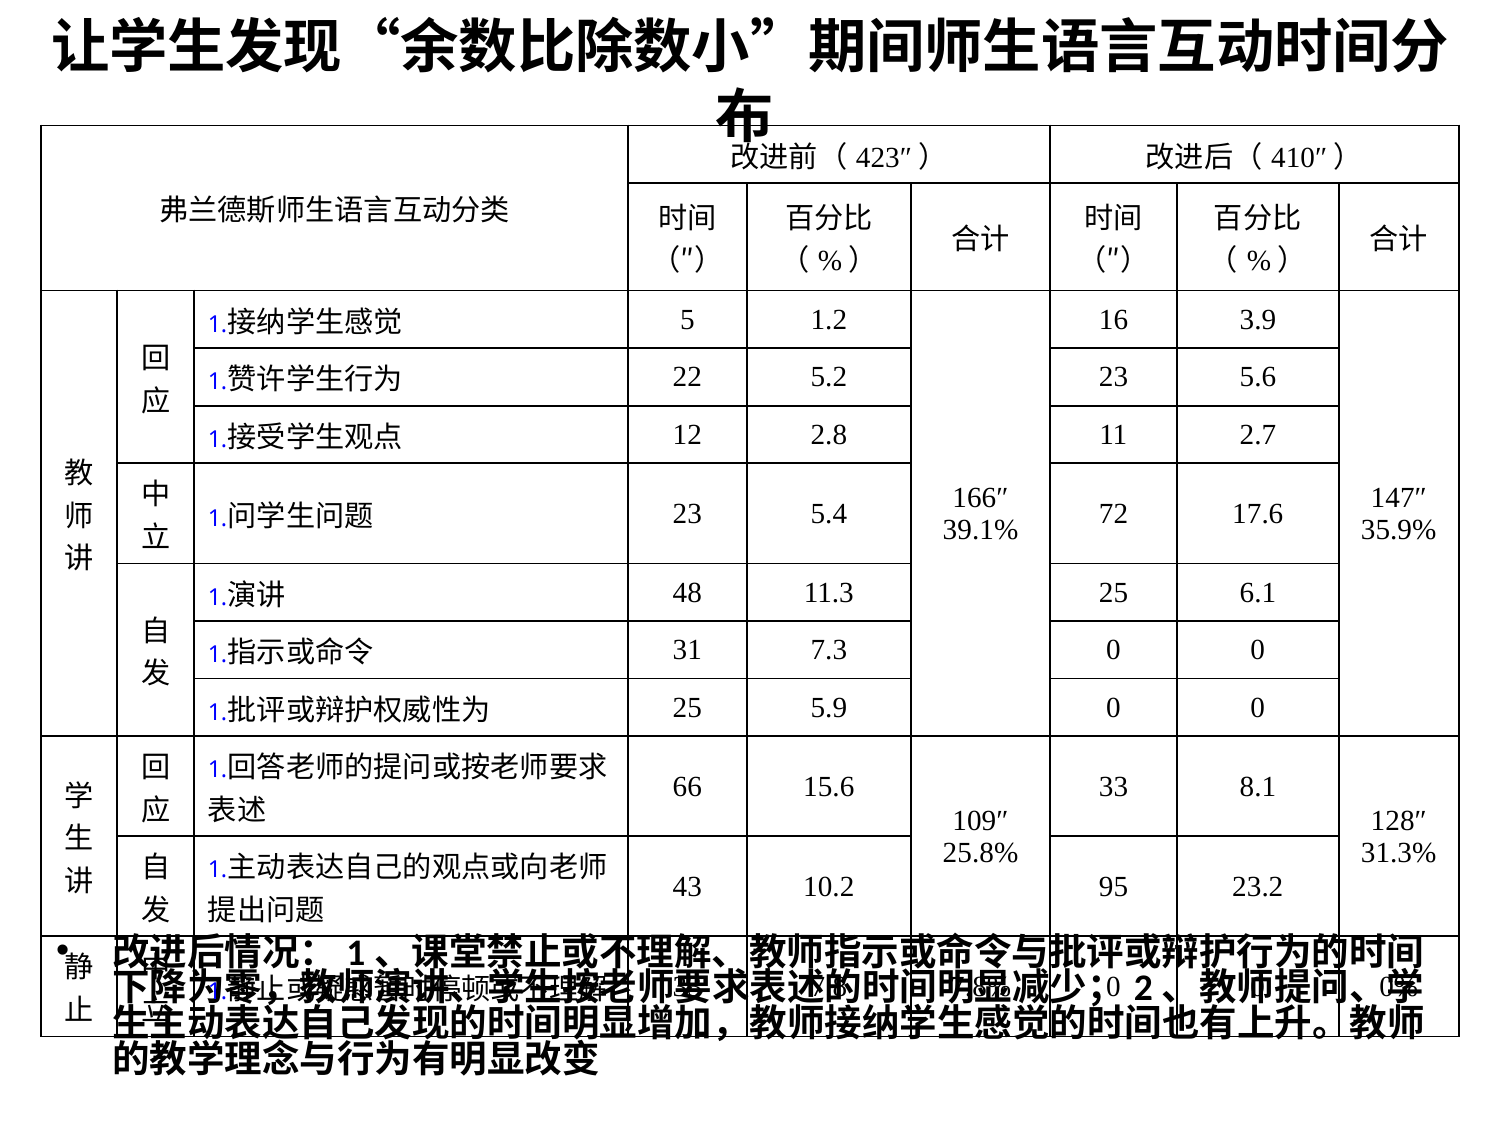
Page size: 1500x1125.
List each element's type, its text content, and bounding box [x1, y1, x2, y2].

table_header 改进后（410″） [1051, 126, 1458, 182]
table_cell 7.3 [748, 622, 910, 678]
table_cell 百分比 （%） [748, 184, 910, 290]
table_cell 演讲 [195, 564, 627, 620]
table_cell 8.1 [1178, 737, 1338, 835]
table_cell 11 [1051, 407, 1176, 462]
table_cell 31 [629, 622, 746, 678]
table_cell 赞许学生行为 [195, 349, 627, 405]
table_cell 合计 [912, 184, 1049, 290]
table_cell 指示或命令 [195, 622, 627, 678]
table_cell 主动表达自己的观点或向老师提出问题 [195, 837, 627, 935]
table_cell 48 [629, 564, 746, 620]
list 改进后情况：1、课堂禁止或不理解、教师指示或命令与批评或辩护行为的时间下降为零，教师演讲、学生按老师要求表述的时间明显减少；2、教师提问、学生主动表达自己发现的时间明显增加，教师接纳学生感觉的时间也有上升。教师的教学理念与行为有明显改变 [41, 1037, 1447, 1083]
table_cell 2.8 [748, 407, 910, 462]
table_cell 0% [1340, 937, 1458, 1036]
table_cell 百分比 （%） [1178, 184, 1338, 290]
table_cell 接纳学生感觉 [195, 291, 627, 347]
table_cell 2.7 [1178, 407, 1338, 462]
table_cell 自发 [118, 564, 193, 735]
table_cell 166″ 39.1% [912, 291, 1049, 735]
table_cell 23 [1051, 349, 1176, 405]
table_cell 5.2 [748, 349, 910, 405]
table_cell 1.2 [748, 291, 910, 347]
table_cell 时间 （″） [629, 184, 746, 290]
table_cell 95 [1051, 837, 1176, 935]
table_cell 5.4 [748, 464, 910, 563]
table_cell 0 [1051, 937, 1176, 1036]
table_cell 静止或疑惑暂时停顿或不理解 [195, 937, 627, 1036]
table_cell 回应 [118, 291, 193, 462]
table_cell 回答老师的提问或按老师要求表述 [195, 737, 627, 835]
table_cell 自发 [118, 837, 193, 935]
table_cell 7.8 [748, 937, 910, 1036]
table_cell 16 [1051, 291, 1176, 347]
table_cell 10.2 [748, 837, 910, 935]
table_cell 静止 [42, 937, 116, 1036]
table_cell 12 [629, 407, 746, 462]
table_cell 11.3 [748, 564, 910, 620]
table_cell 批评或辩护权威性为 [195, 679, 627, 735]
table_cell 7.8% [912, 937, 1049, 1036]
table_cell 33 [1051, 737, 1176, 835]
table_cell 15.6 [748, 737, 910, 835]
table_cell 合计 [1340, 184, 1458, 290]
table_cell 33 [629, 937, 746, 1036]
table_cell 17.6 [1178, 464, 1338, 563]
table_cell 中立 [118, 937, 193, 1036]
table_cell 43 [629, 837, 746, 935]
table_cell 23.2 [1178, 837, 1338, 935]
table_cell 0 [1178, 679, 1338, 735]
table_cell 0 [1051, 622, 1176, 678]
table_cell 66 [629, 737, 746, 835]
table_cell 128″ 31.3% [1340, 737, 1458, 935]
table_cell 学生讲 [42, 737, 116, 935]
table_cell 0 [1178, 937, 1338, 1036]
table_cell 3.9 [1178, 291, 1338, 347]
table_cell 25 [629, 679, 746, 735]
table_cell 0 [1051, 679, 1176, 735]
table_cell 5 [629, 291, 746, 347]
table_cell 109″ 25.8% [912, 737, 1049, 935]
table_cell 147″ 35.9% [1340, 291, 1458, 735]
table_cell 72 [1051, 464, 1176, 563]
table_cell 回应 [118, 737, 193, 835]
title 让学生发现“余数比除数小”期间师生语言互动时间分布 [29, 45, 1471, 114]
table_cell 5.6 [1178, 349, 1338, 405]
table_header 弗兰德斯师生语言互动分类 [42, 126, 627, 290]
table_cell 教师讲 [42, 291, 116, 735]
table_cell 23 [629, 464, 746, 563]
table_cell 接受学生观点 [195, 407, 627, 462]
table_cell 中立 [118, 464, 193, 563]
table_header 改进前（423″） [629, 126, 1049, 182]
table_cell 5.9 [748, 679, 910, 735]
table_cell 6.1 [1178, 564, 1338, 620]
table_cell 问学生问题 [195, 464, 627, 563]
table_cell 0 [1178, 622, 1338, 678]
table_cell 25 [1051, 564, 1176, 620]
table_cell 时间 （″） [1051, 184, 1176, 290]
table_cell 22 [629, 349, 746, 405]
